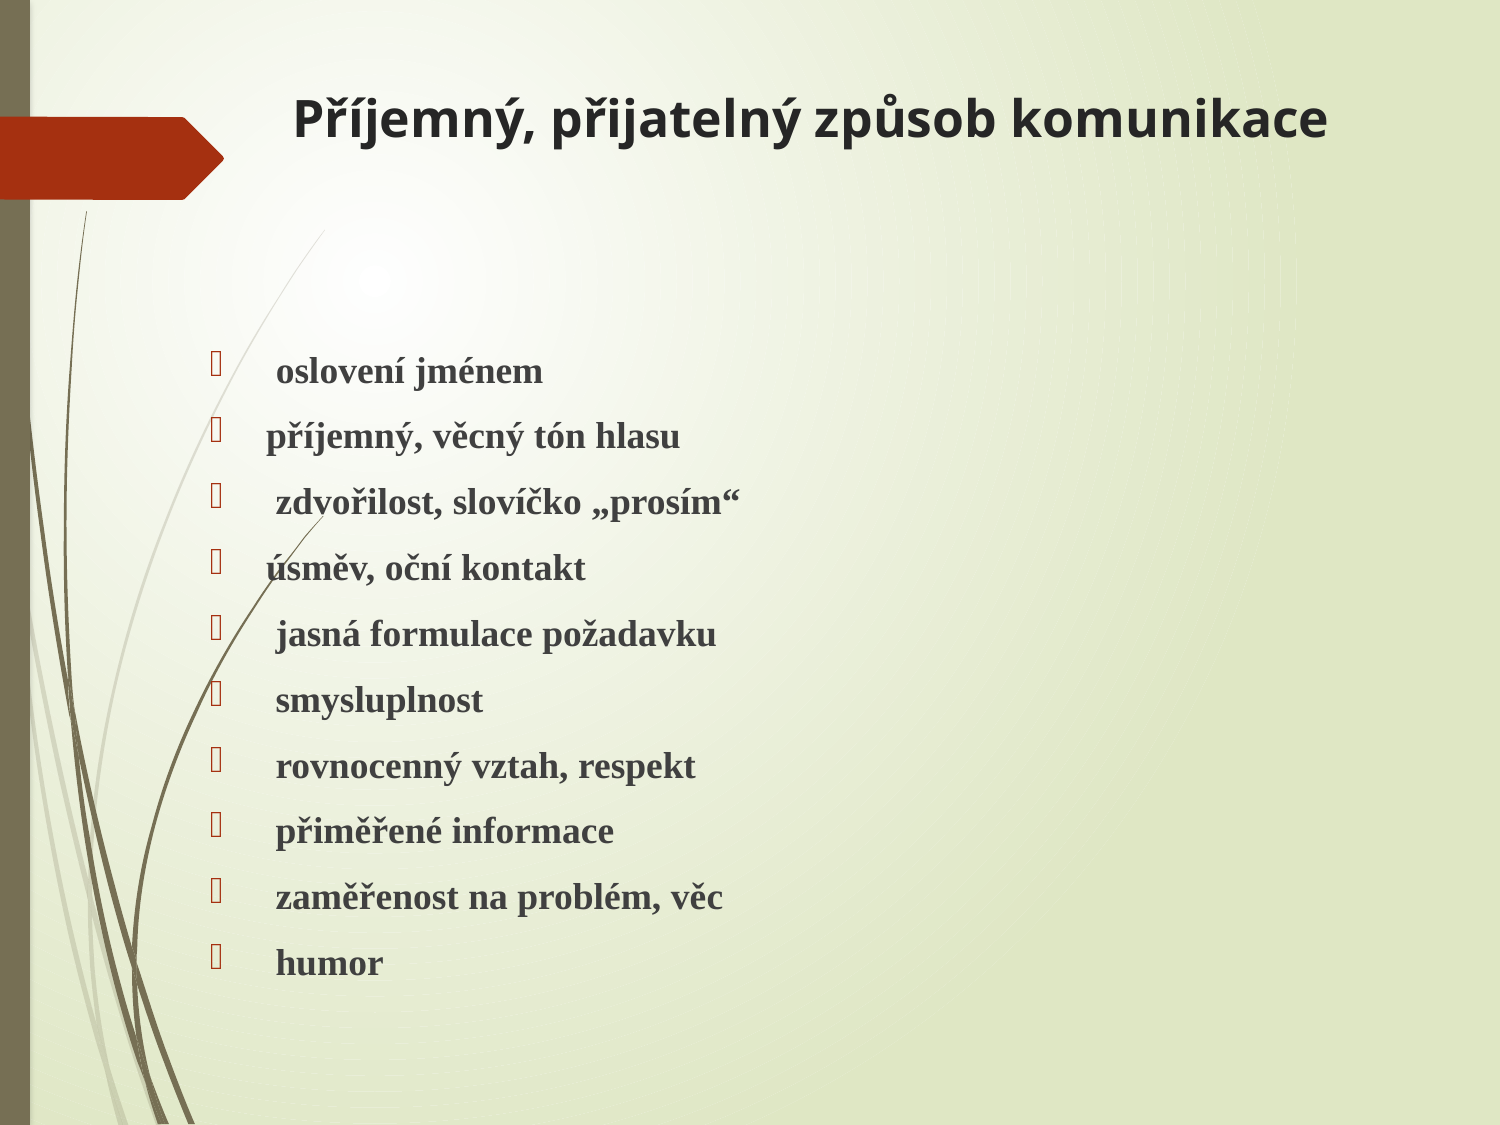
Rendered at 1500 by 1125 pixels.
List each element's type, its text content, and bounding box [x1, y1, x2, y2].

title Příjemný, přijatelný způsob komunikace [277, 78, 1374, 224]
list oslovení jménem příjemný, věcný tón hlasu zdvořilost, slovíčko „prosím“ úsměv, oční kontakt jasná formulace požadavku smysluplnost rovnocenný vztah, respekt přiměřené informace zaměřenost na problém, věc humor [194, 338, 1411, 1125]
